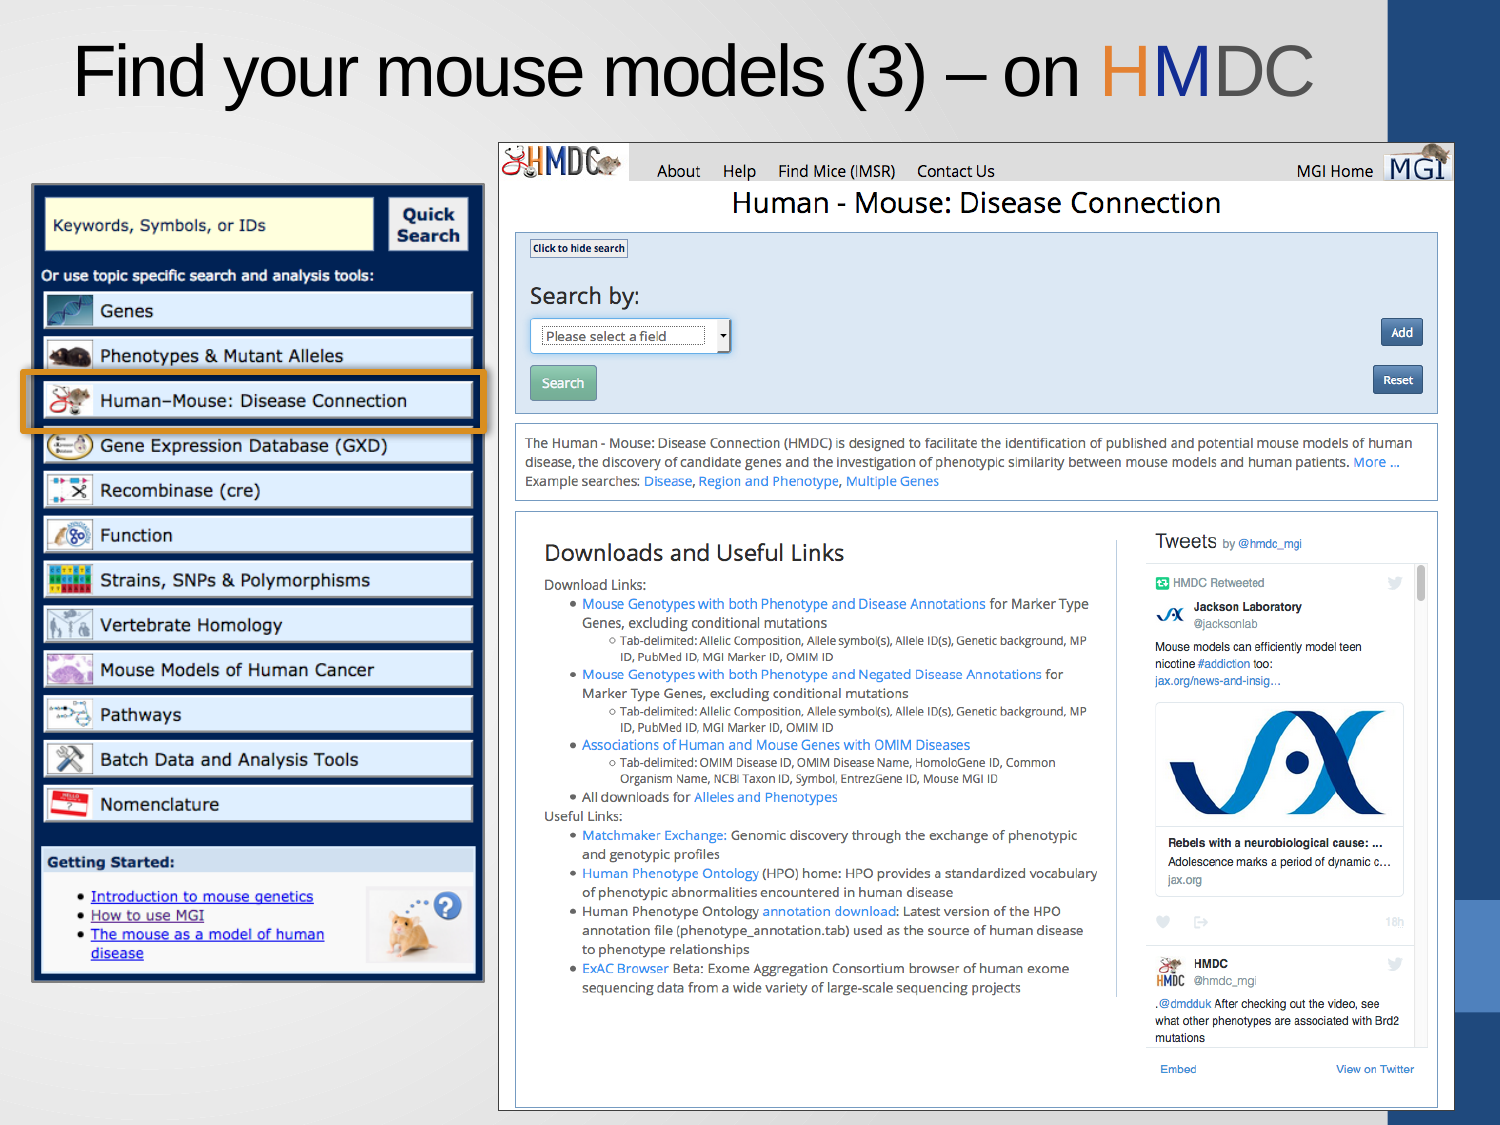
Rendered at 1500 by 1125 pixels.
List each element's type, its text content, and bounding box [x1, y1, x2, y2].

text_box Find your mouse models (3) – on HMDC [0, 0, 1389, 165]
text_box [22, 371, 30, 432]
picture [32, 184, 484, 982]
picture [497, 141, 1456, 1112]
